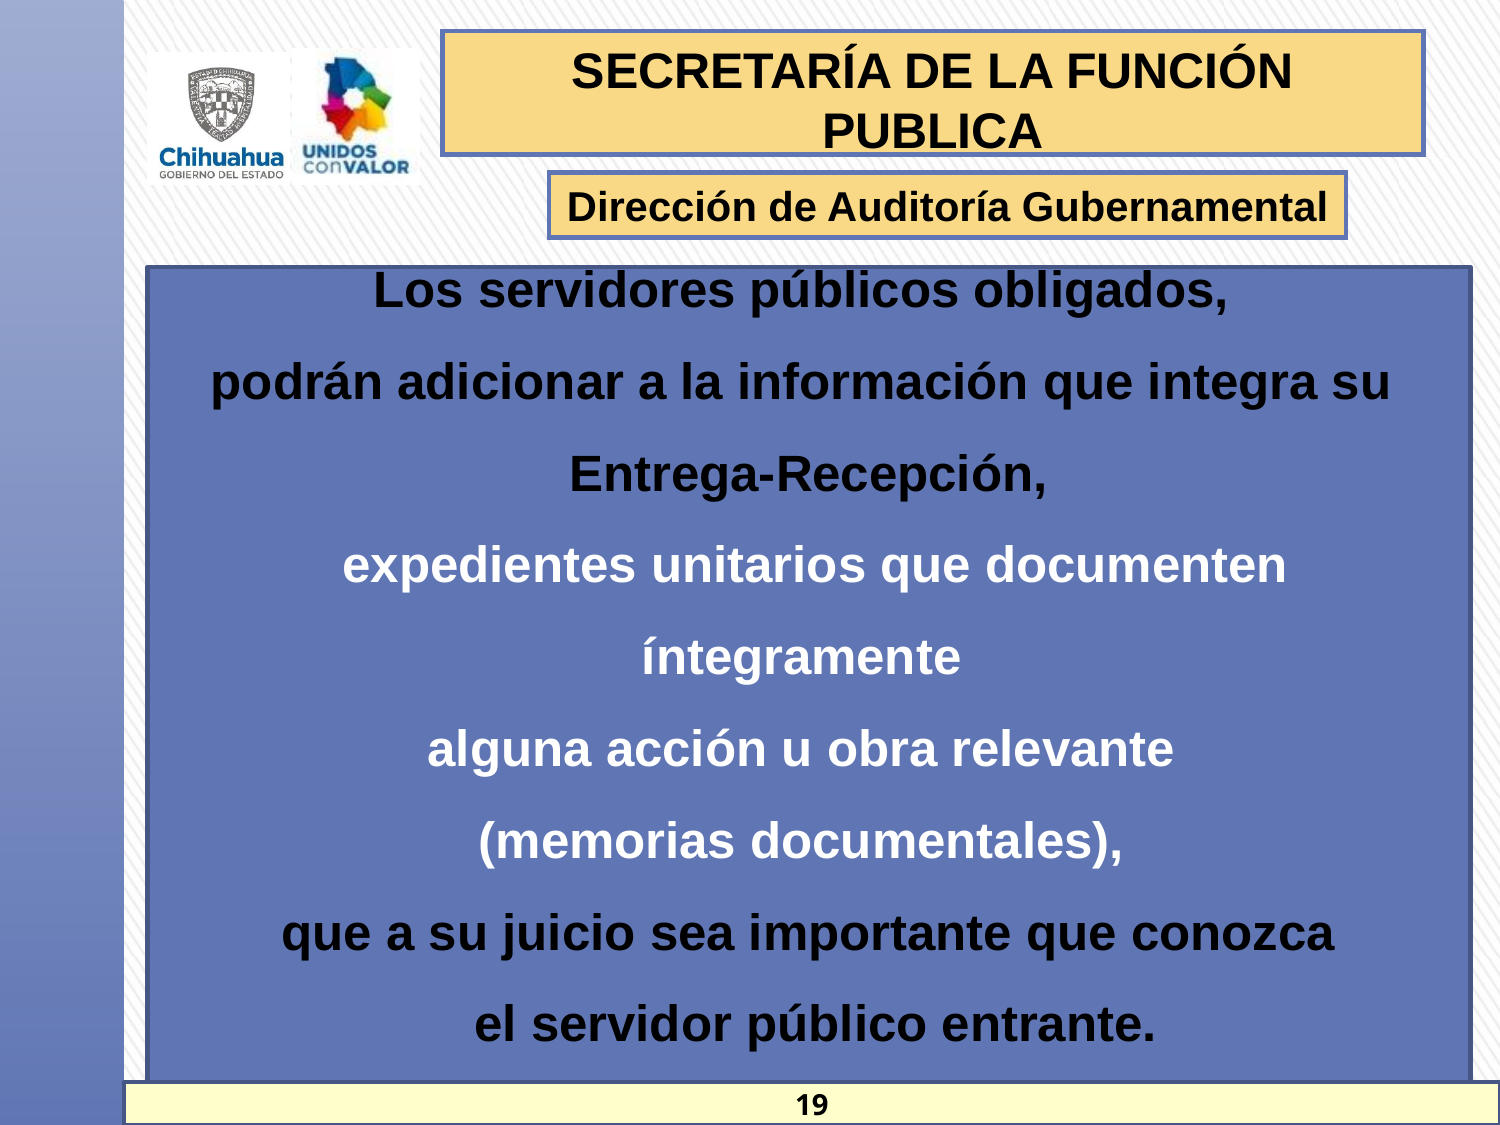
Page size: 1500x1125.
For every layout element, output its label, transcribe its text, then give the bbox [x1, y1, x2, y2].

slide_number 19 [1337, 38, 1466, 99]
text_box Dirección de Auditoría Gubernamental [549, 172, 1346, 238]
picture [147, 51, 290, 185]
text_box Los servidores públicos obligados, podrán adicionar a la información que integra su Entrega-Recepción, expedientes unitarios que documenten íntegramente alguna acción u obra relevante (memorias documentales), que a su juicio sea importante que conozca el servidor público entrante. [145, 265, 1473, 1080]
text_box SECRETARÍA DE LA FUNCIÓN PUBLICA [442, 30, 1424, 155]
text_box 19 [122, 1080, 1500, 1125]
picture [292, 48, 420, 185]
